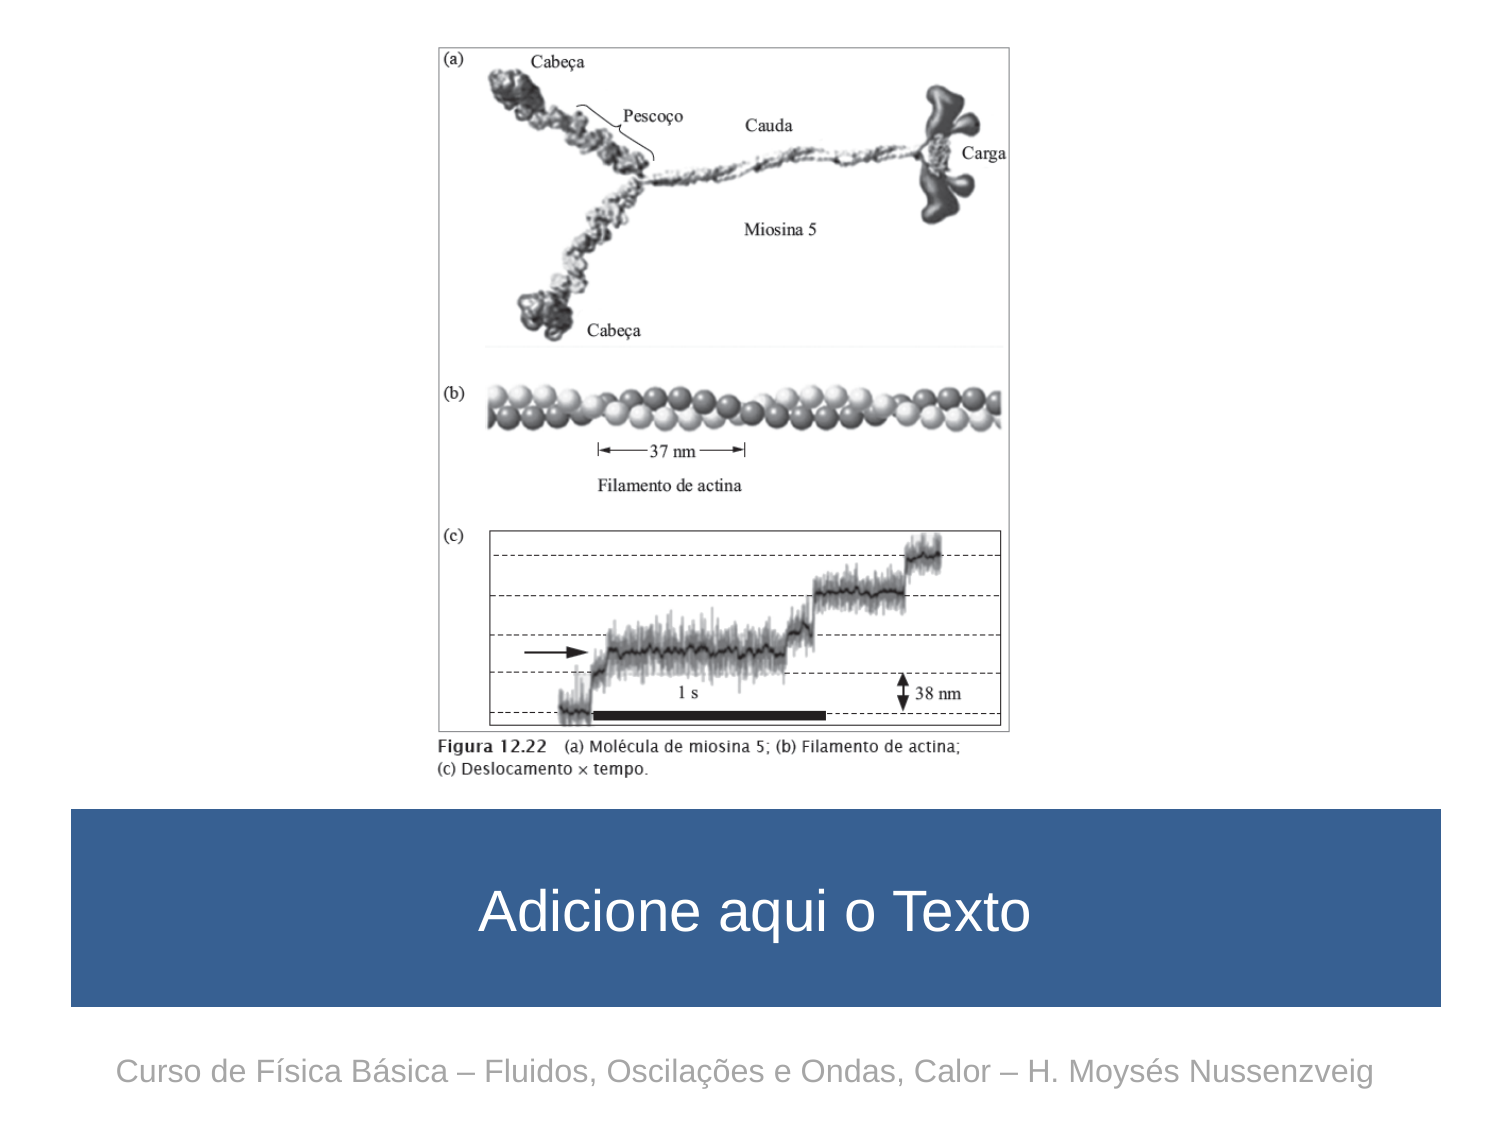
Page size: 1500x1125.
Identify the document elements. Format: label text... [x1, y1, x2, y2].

picture [430, 42, 1015, 781]
footer Curso de Física Básica – Fluidos, Oscilações e Ondas, Calor – H. Moysés Nussenzveig [0, 1042, 1500, 1103]
text_box Adicione aqui o Texto [70, 808, 1442, 1008]
